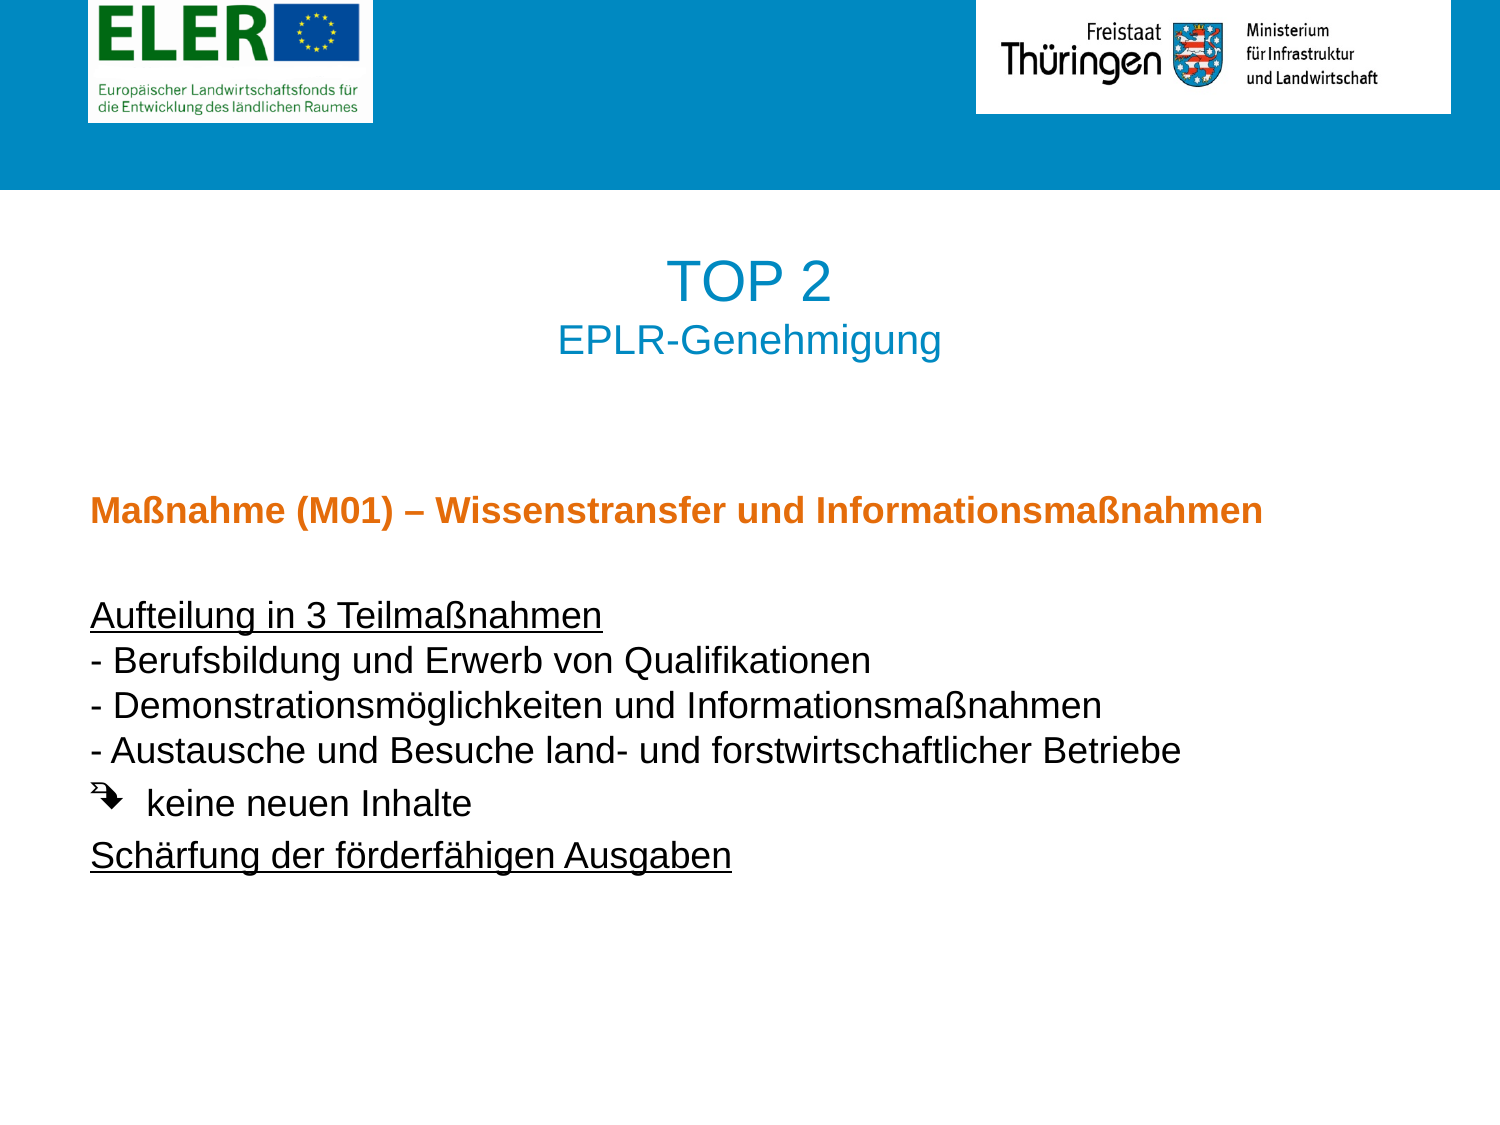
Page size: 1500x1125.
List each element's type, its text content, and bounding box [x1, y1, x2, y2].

list Maßnahme (M01) – Wissenstransfer und Informationsmaßnahmen Aufteilung in 3 Teilmaßnahmen - Berufsbildung und Erwerb von Qualifikationen - Demonstrationsmöglichkeiten und Informationsmaßnahmen - Austausche und Besuche land- und forstwirtschaftlicher Betriebe keine neuen Inhalte Schärfung der förderfähigen Ausgaben [75, 373, 1425, 1005]
title TOP 2 EPLR-Genehmigung [75, 209, 1425, 373]
picture [89, 0, 372, 122]
picture [977, 0, 1450, 113]
